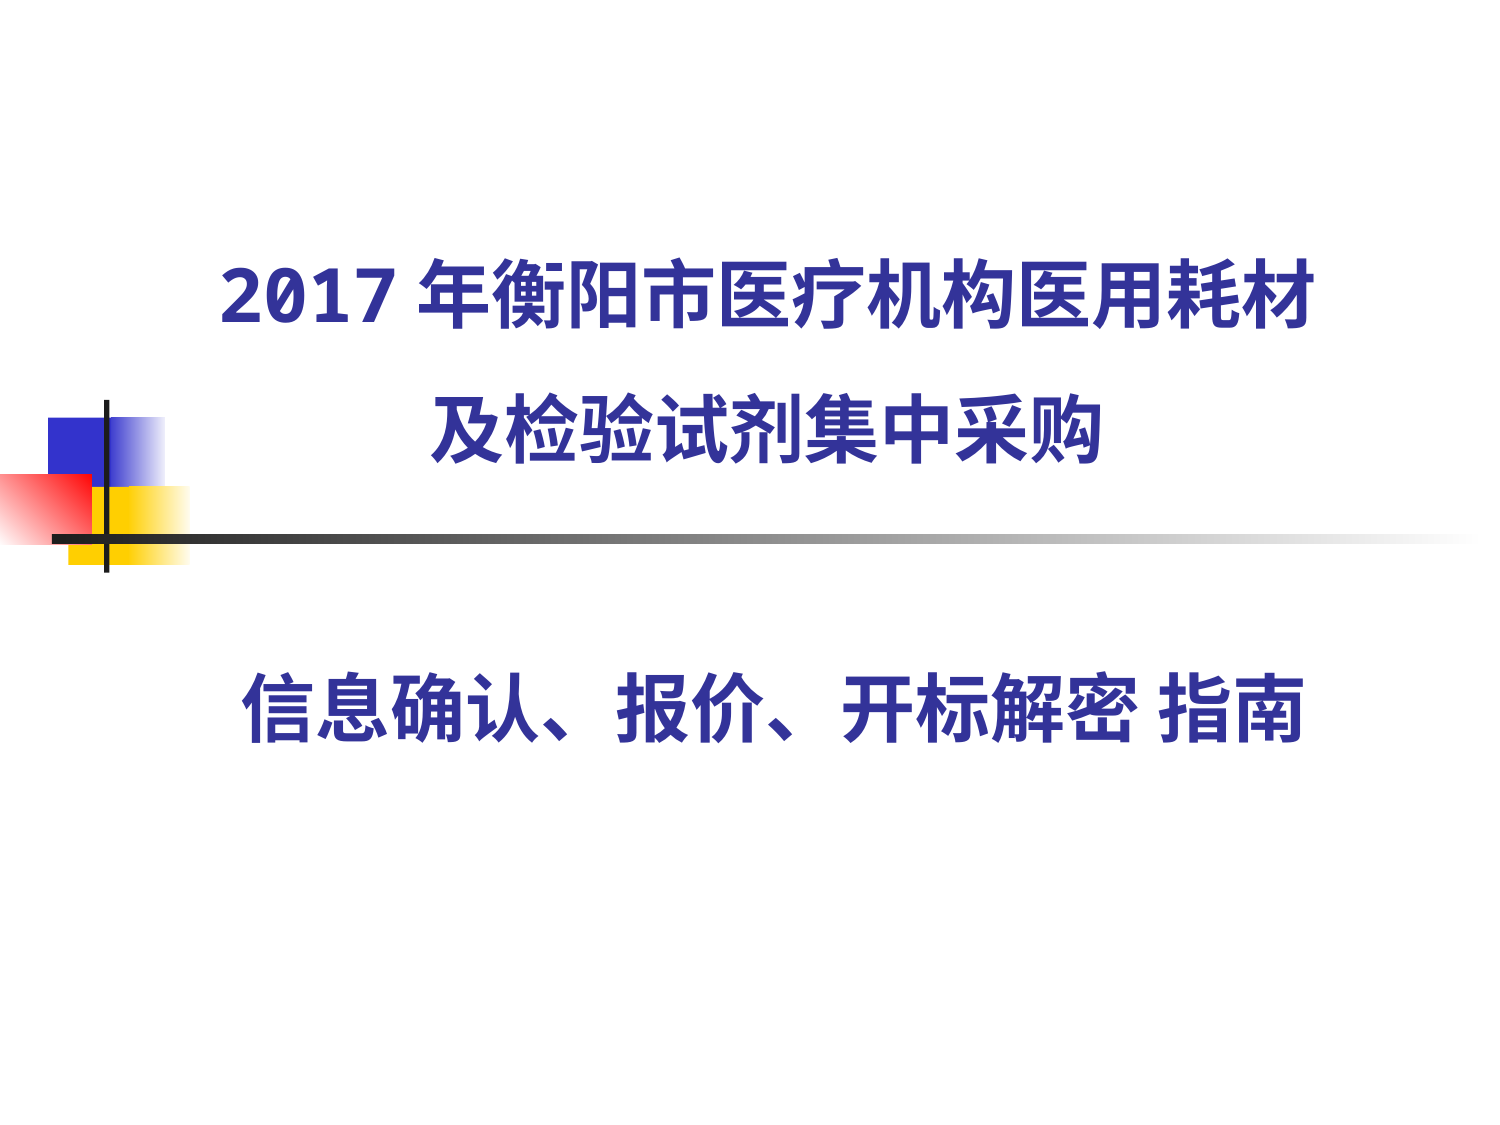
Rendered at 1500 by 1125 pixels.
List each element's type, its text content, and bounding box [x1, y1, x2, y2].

subtitle 信息确认、报价、开标解密 指南 [128, 562, 1419, 851]
title 2017年衡阳市医疗机构医用耗材 及检验试剂集中采购 [198, 187, 1337, 488]
